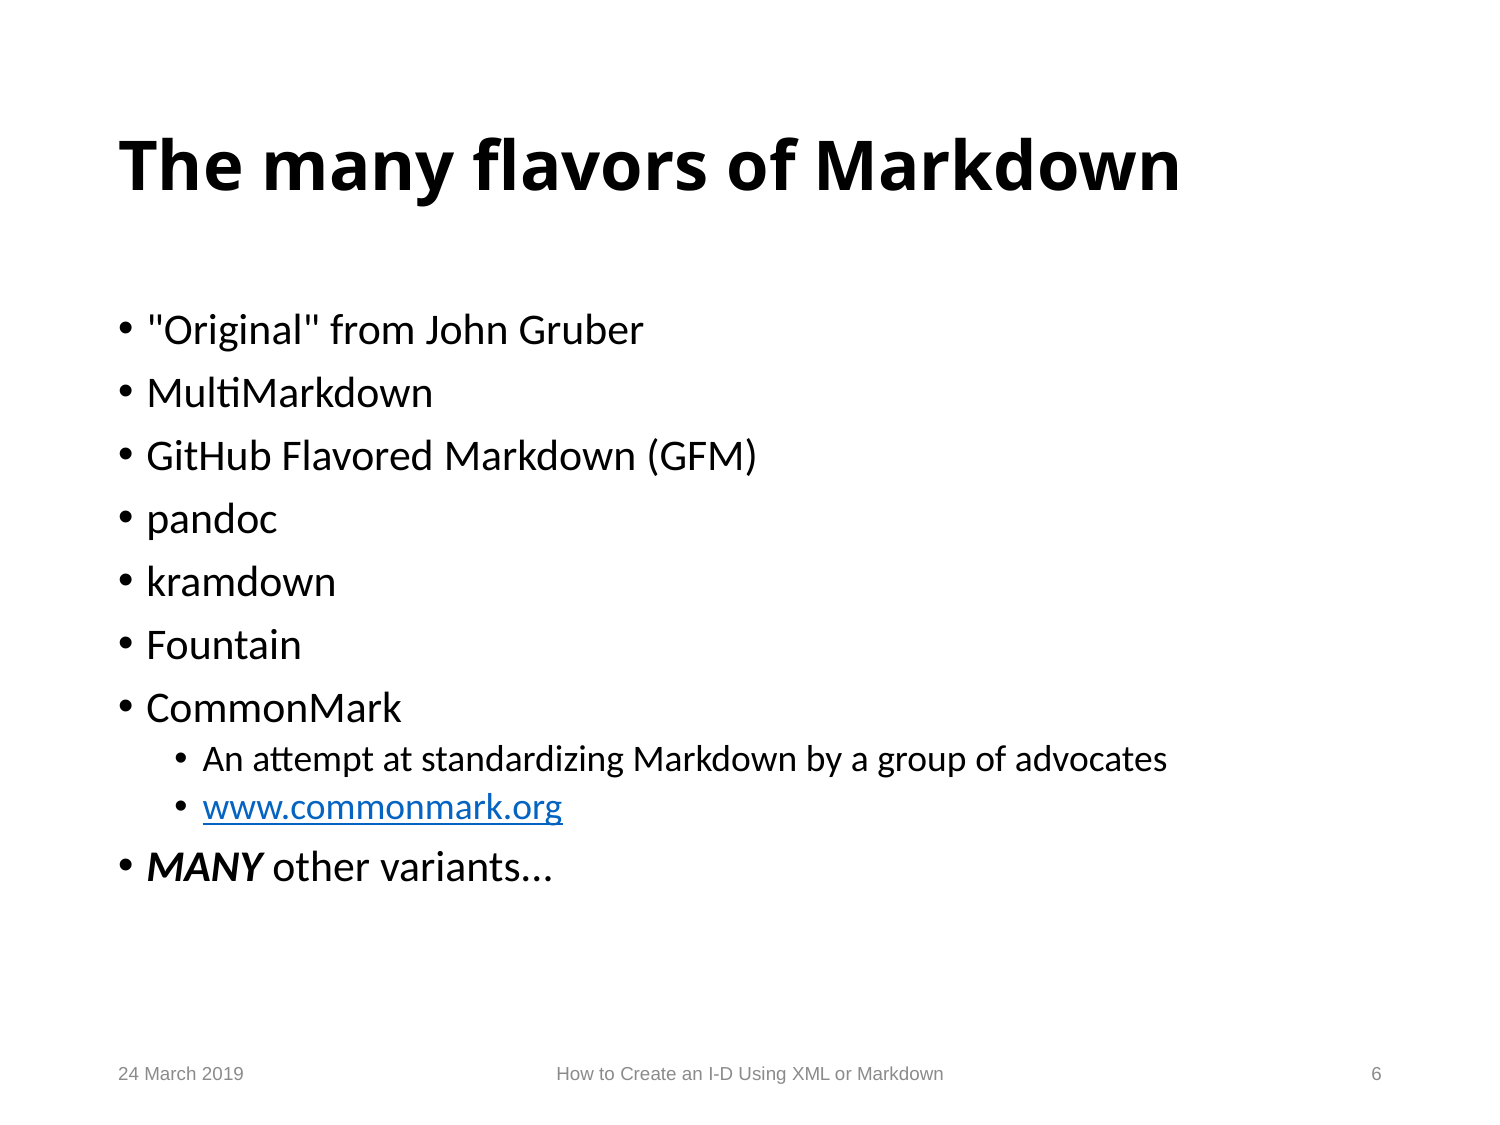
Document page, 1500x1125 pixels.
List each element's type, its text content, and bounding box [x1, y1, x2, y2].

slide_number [103, 1042, 441, 1103]
list "Original" from John Gruber MultiMarkdown GitHub Flavored Markdown (GFM) pandoc kramdown Fountain CommonMark An attempt at standardizing Markdown by a group of advocates www.commonmark.org MANY other variants... [103, 299, 1397, 1014]
slide_number 6 [1059, 1042, 1397, 1103]
title The many flavors of Markdown [103, 59, 1397, 278]
footer How to Create an I-D Using XML or Markdown [496, 1042, 1004, 1103]
